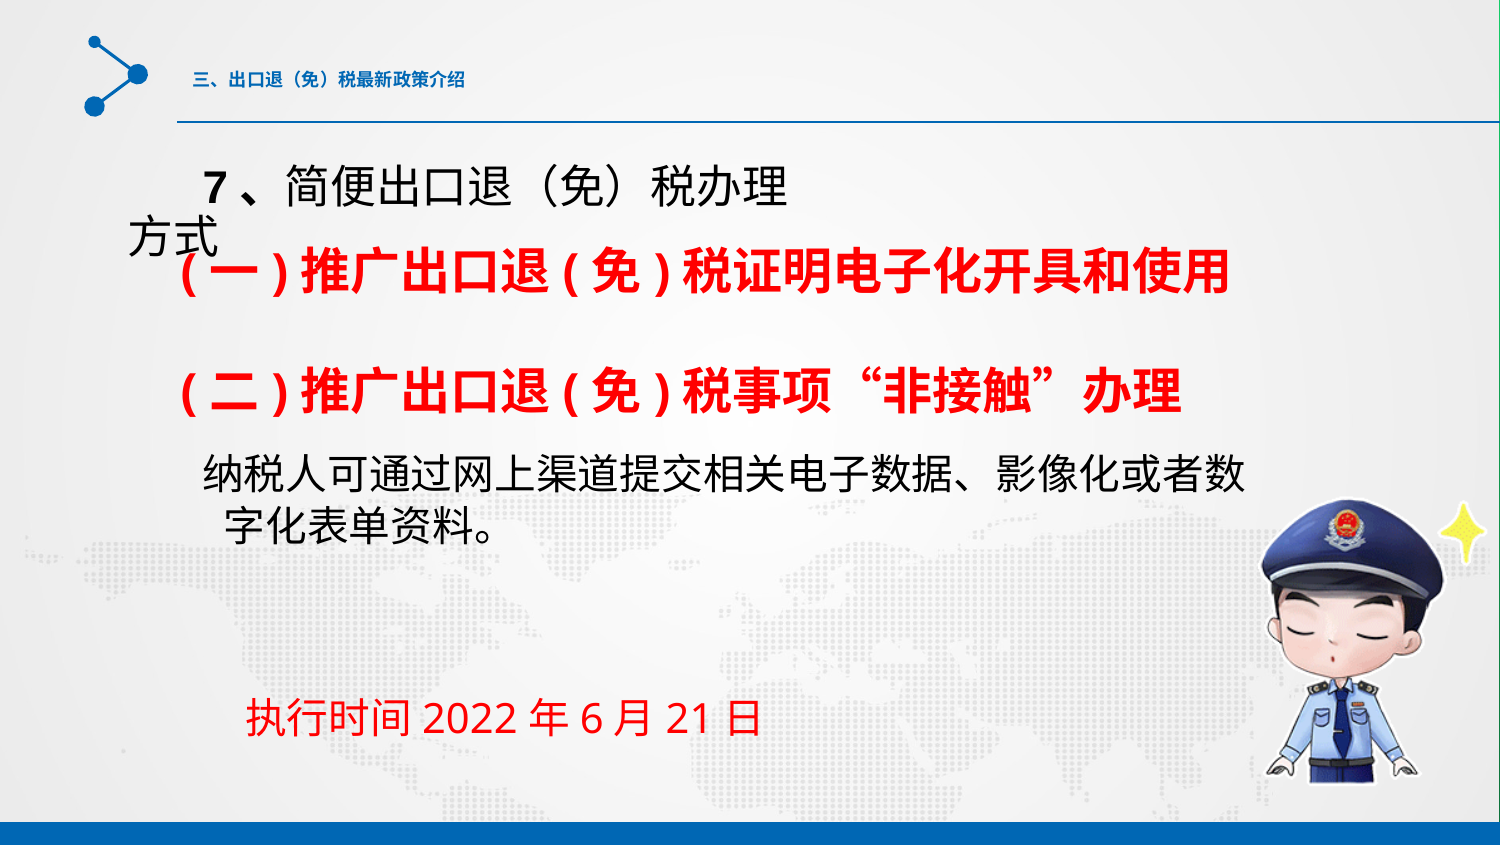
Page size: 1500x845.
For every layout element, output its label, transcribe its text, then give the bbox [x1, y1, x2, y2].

text_box 执行时间2022年6月21日 [230, 684, 1209, 800]
title 三、出口退（免）税最新政策介绍 [177, 43, 1500, 138]
text_box 7、简便出口退（免）税办理方式 [112, 154, 820, 389]
picture [0, 0, 1499, 822]
text_box (一)推广出口退(免)税证明电子化开具和使用 (二)推广出口退(免)税事项“非接触”办理 纳税人可通过网上渠道提交相关电子数据、影像化或者数字化表单资料。 [152, 232, 1266, 607]
